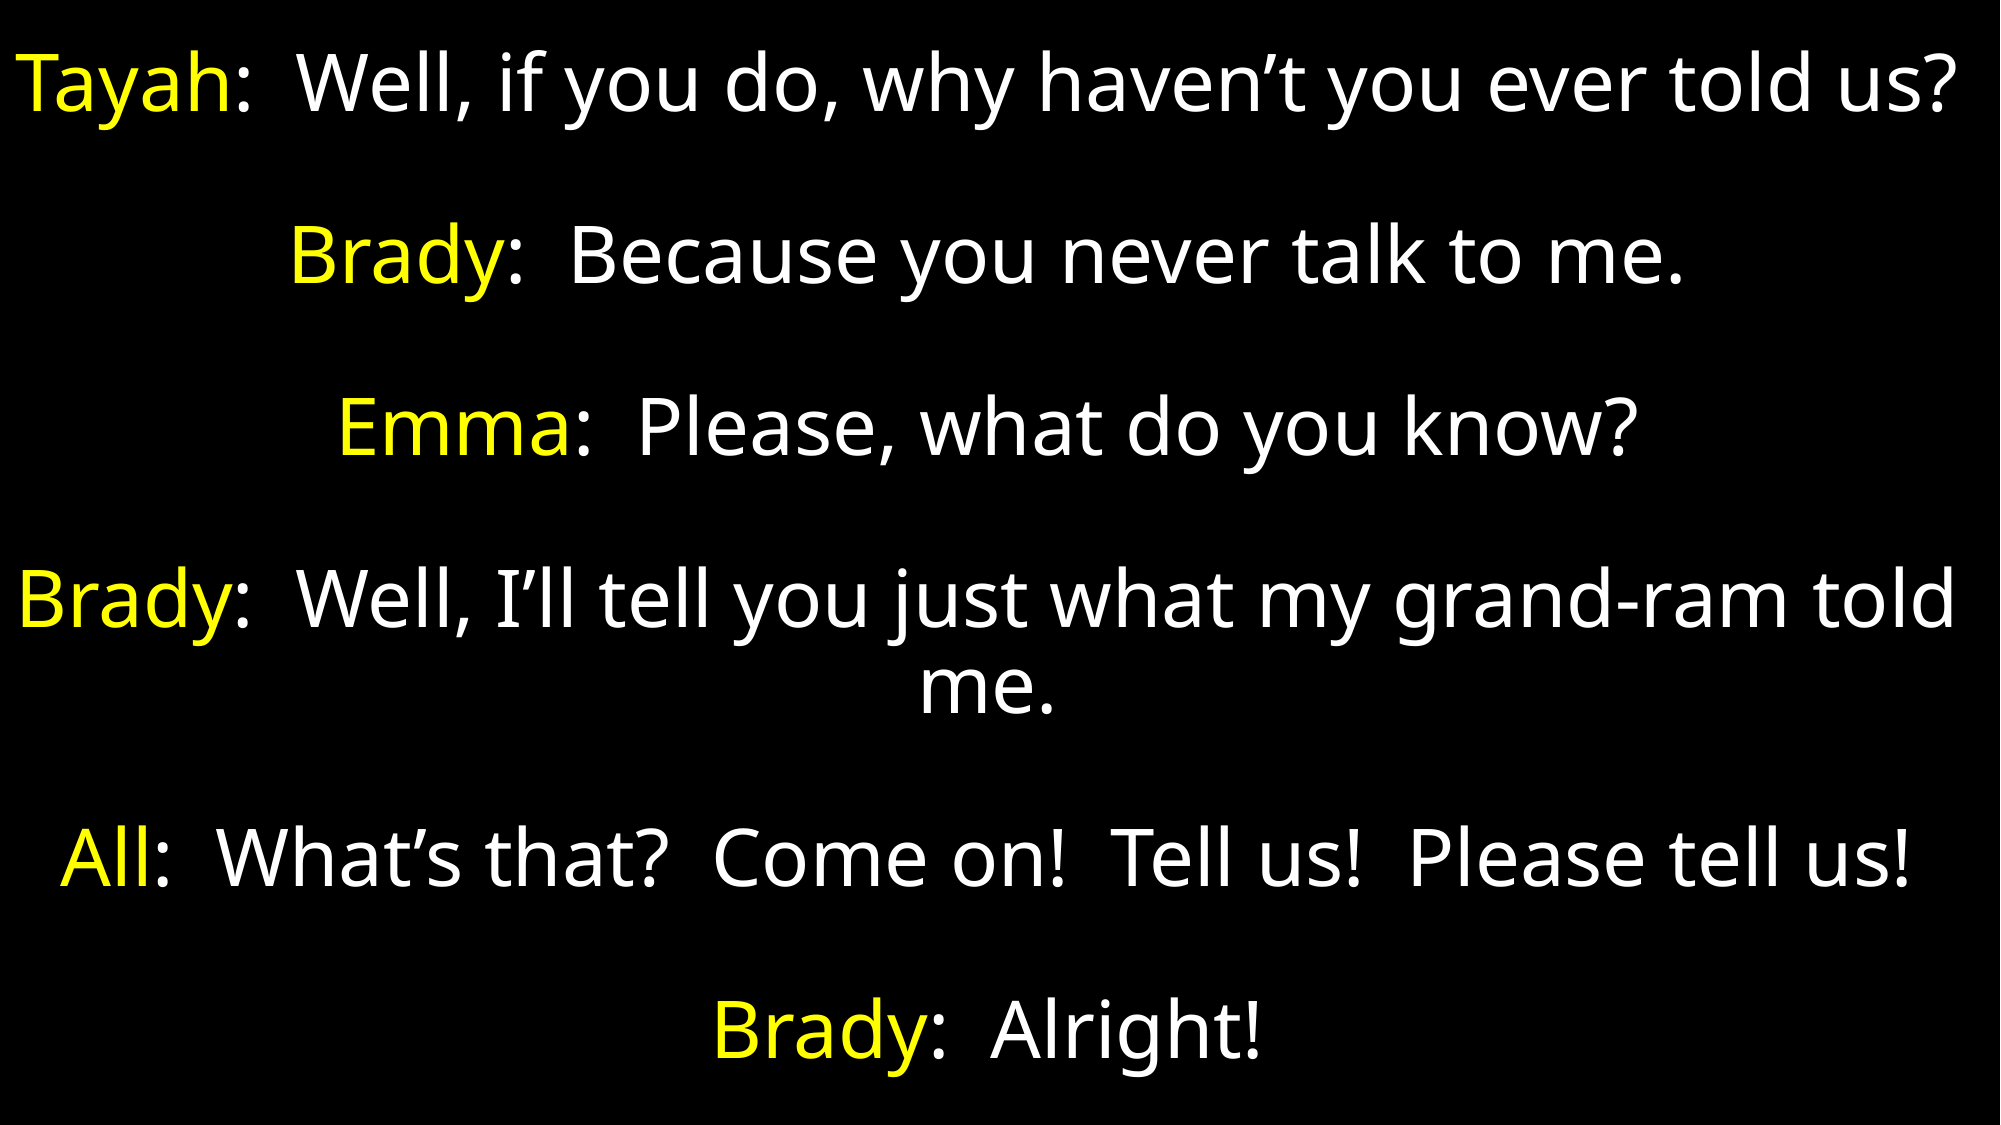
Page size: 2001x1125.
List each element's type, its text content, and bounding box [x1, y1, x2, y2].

title Tayah: Well, if you do, why haven’t you ever told us? Brady: Because you never talk to me. Emma: Please, what do you know? Brady: Well, I’ll tell you just what my grand-ram told me. All: What’s that? Come on! Tell us! Please tell us! Brady: Alright! [0, 19, 1976, 1099]
